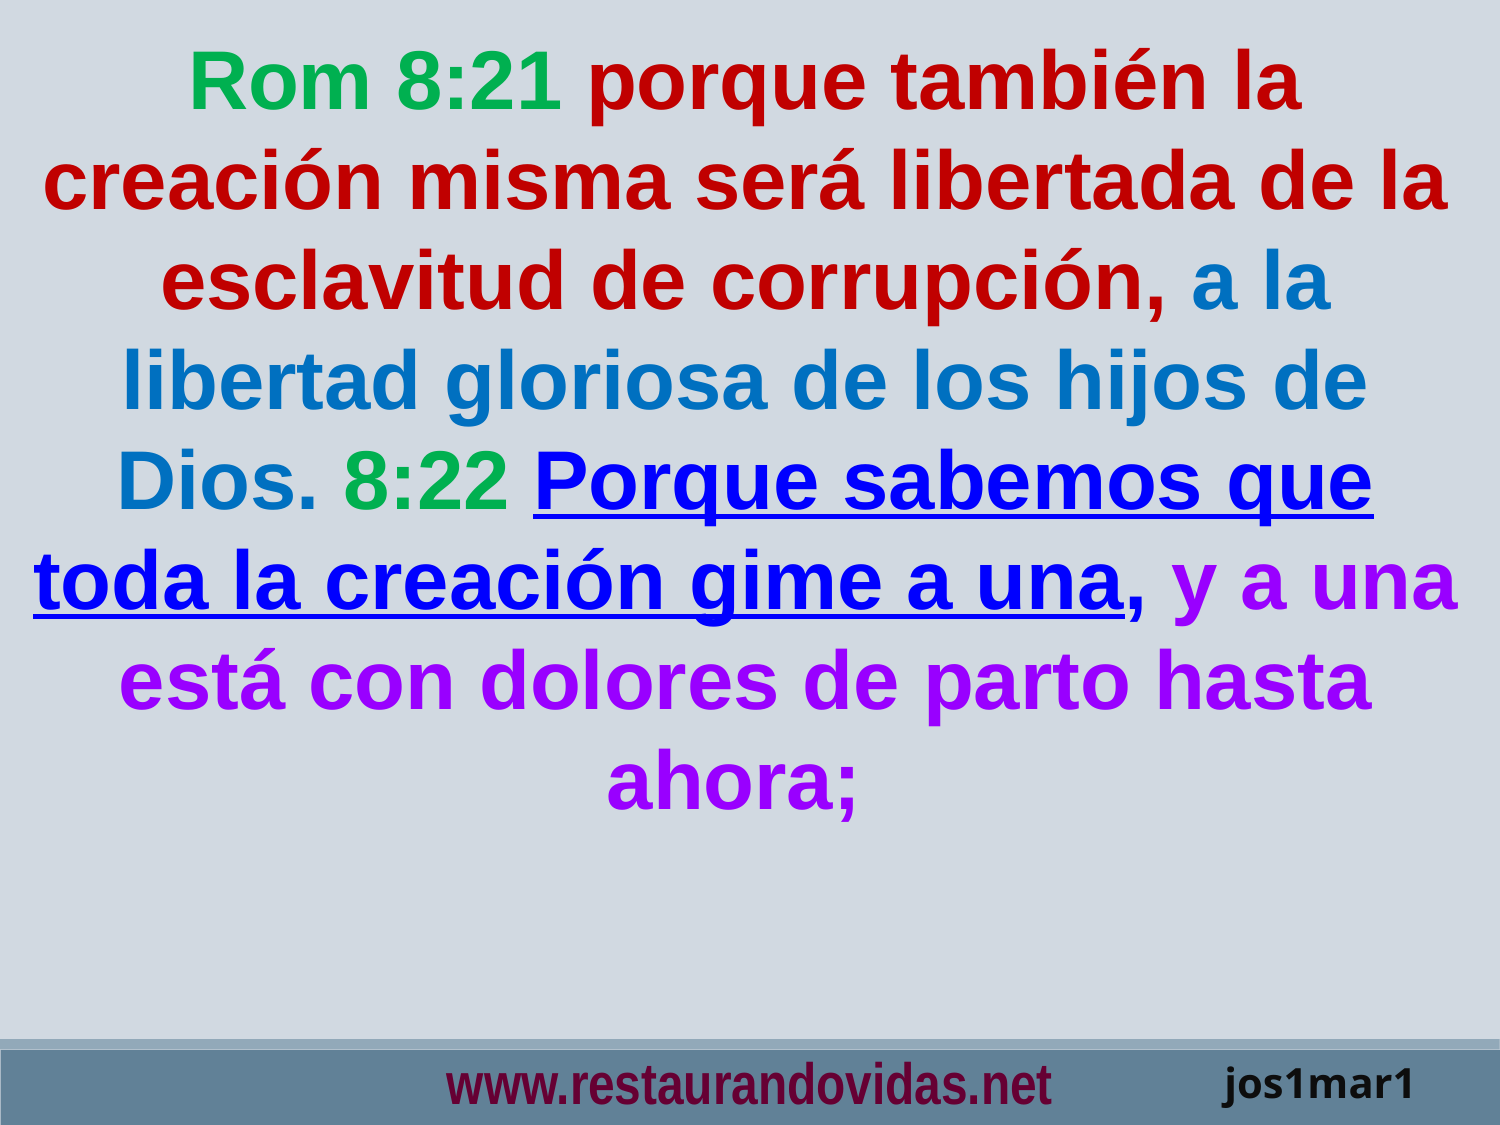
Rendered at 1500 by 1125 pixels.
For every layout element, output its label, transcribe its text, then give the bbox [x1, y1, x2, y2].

text_box www.restaurandovidas.net [401, 1039, 1099, 1124]
text_box jos1mar1 [1146, 1049, 1495, 1114]
text_box Rom 8:21 porque también la creación misma será libertada de la esclavitud de corrupción, a la libertad gloriosa de los hijos de Dios. 8:22 Porque sabemos que toda la creación gime a una, y a una está con dolores de parto hasta ahora; [17, 19, 1483, 834]
